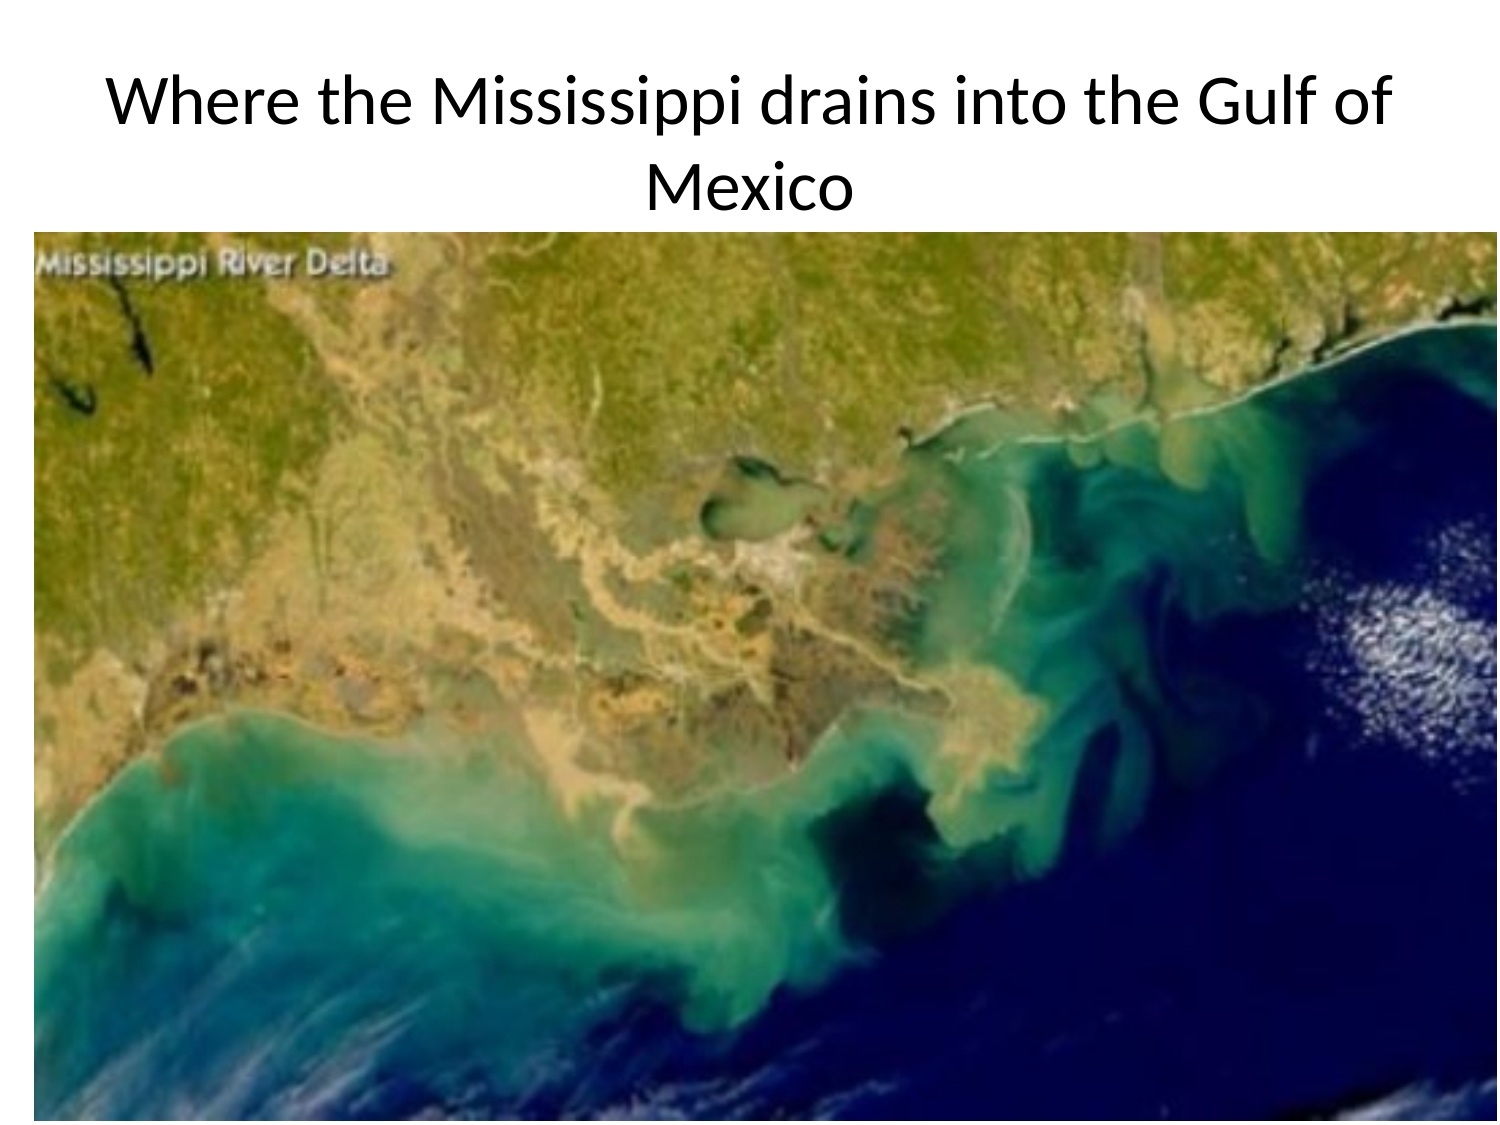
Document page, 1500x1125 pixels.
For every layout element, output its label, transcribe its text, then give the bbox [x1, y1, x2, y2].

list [34, 232, 1498, 1122]
title Where the Mississippi drains into the Gulf of Mexico [75, 45, 1425, 230]
